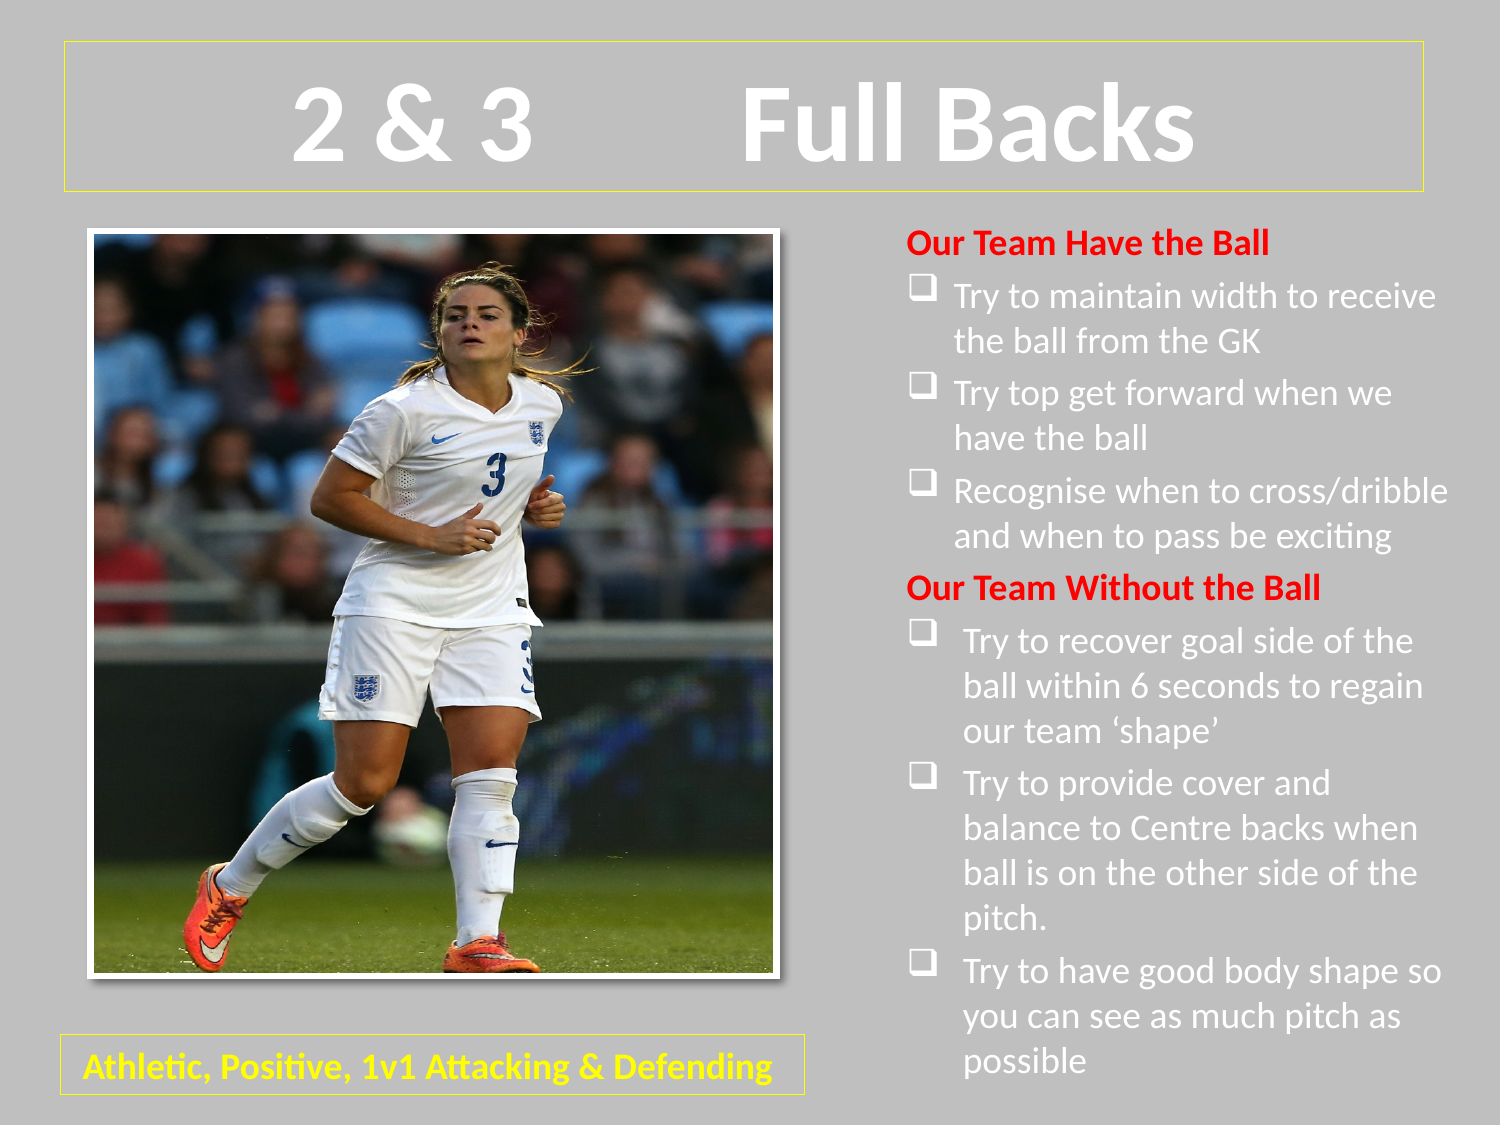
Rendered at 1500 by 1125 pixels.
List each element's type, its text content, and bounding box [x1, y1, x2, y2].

text_box 2 & 3 Full Backs [64, 41, 1424, 192]
picture [93, 234, 774, 973]
list Our Team Have the Ball Try to maintain width to receive the ball from the GK Try top get forward when we have the ball Recognise when to cross/dribble and when to pass be exciting Our Team Without the Ball Try to recover goal side of the ball within 6 seconds to regain our team ‘shape’ Try to provide cover and balance to Centre backs when ball is on the other side of the pitch. Try to have good body shape so you can see as much pitch as possible [891, 603, 1467, 1096]
text_box Athletic, Positive, 1v1 Attacking & Defending [60, 1034, 805, 1095]
